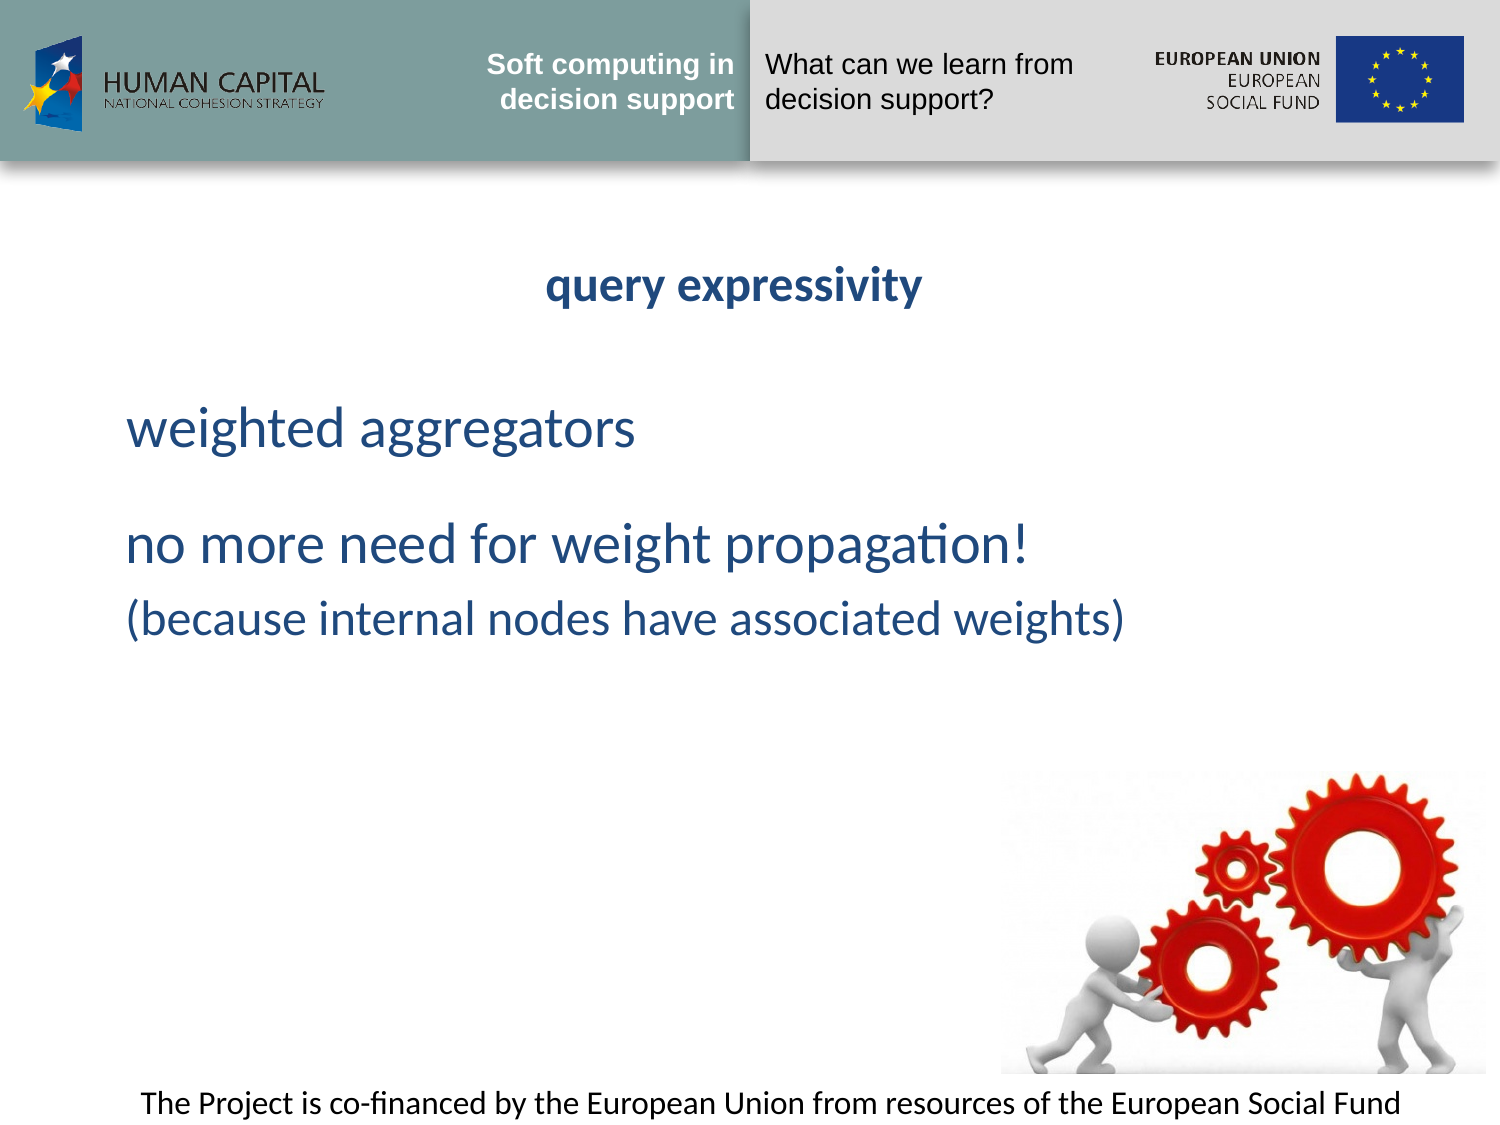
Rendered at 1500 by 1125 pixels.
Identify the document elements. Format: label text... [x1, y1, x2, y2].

picture [15, 23, 326, 133]
text_box The Project is co-financed by the European Union from resources of the European Social Fund [125, 1073, 1418, 1125]
picture [1001, 771, 1486, 1075]
list What can we learn from decision support? [750, 0, 1500, 161]
text_box no more need for weight propagation! (because internal nodes have associated weights) [35, 497, 1500, 716]
text_box weighted aggregators [36, 381, 747, 498]
title Soft computing in decision support [0, 0, 750, 161]
picture [1154, 36, 1465, 123]
text_box query expressivity [530, 244, 938, 320]
